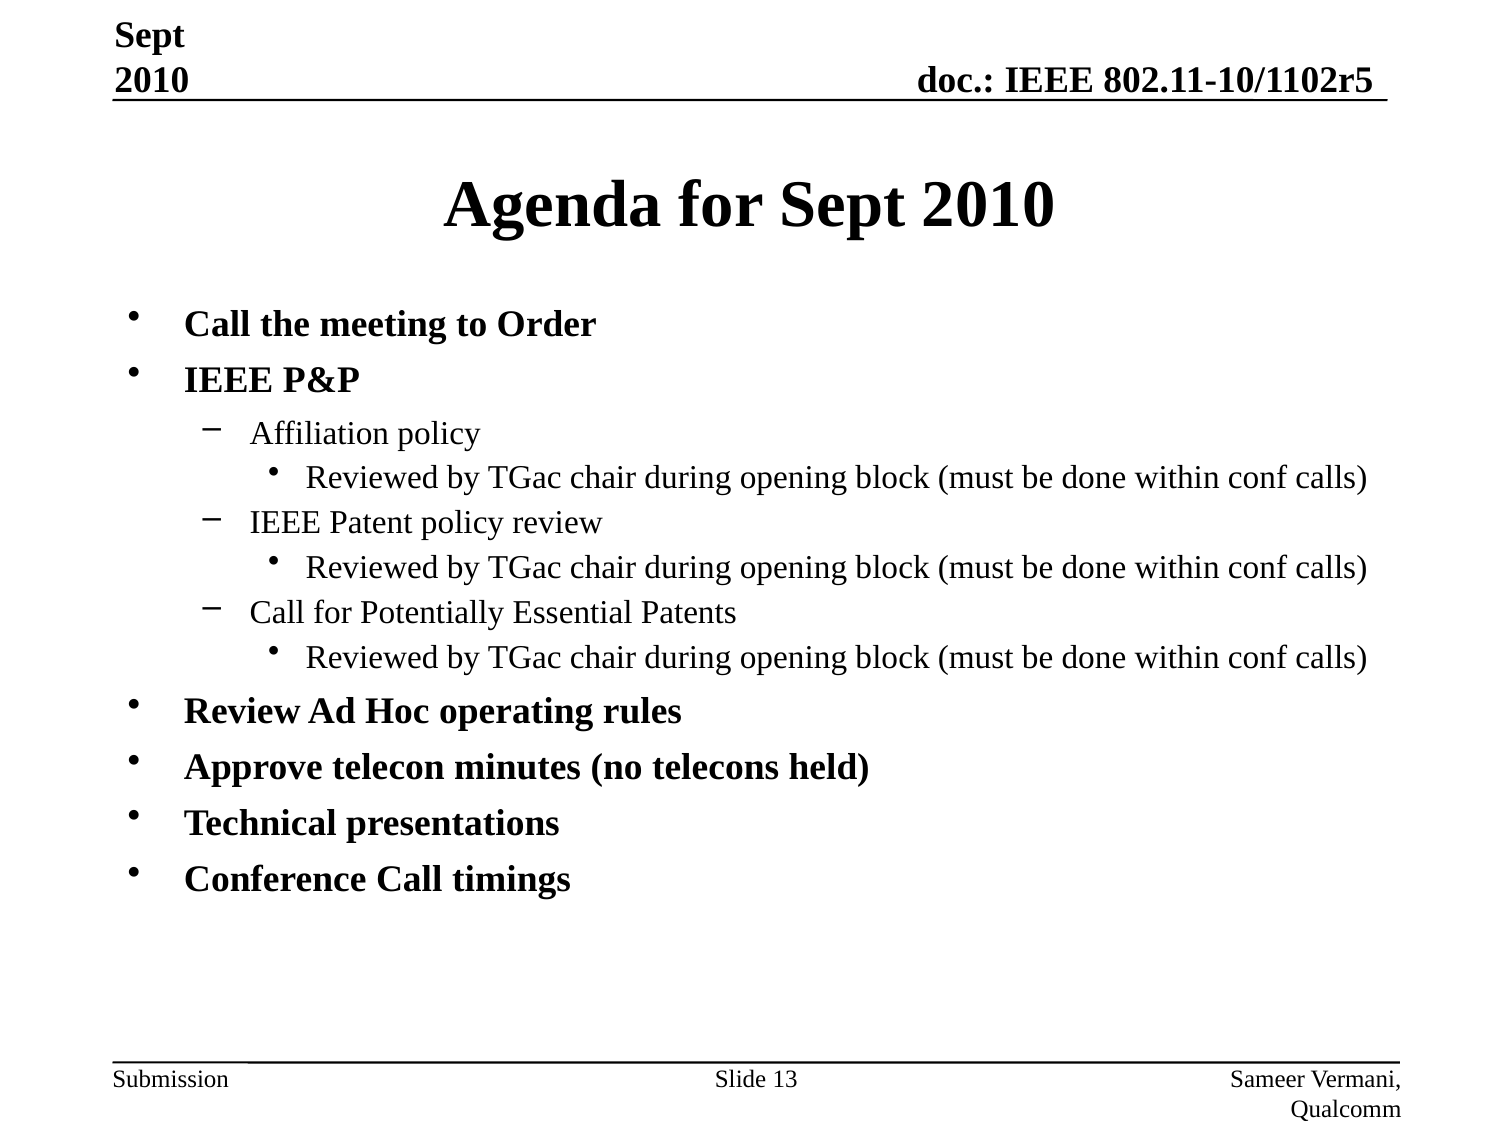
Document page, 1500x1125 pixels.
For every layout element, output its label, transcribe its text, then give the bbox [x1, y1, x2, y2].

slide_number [114, 54, 268, 101]
title Agenda for Sept 2010 [112, 112, 1388, 288]
footer Sameer Vermani, Qualcomm [1135, 1061, 1402, 1093]
slide_number Slide 13 [712, 1061, 800, 1093]
list Call the meeting to Order IEEE P&P Affiliation policy Reviewed by TGac chair during opening block (must be done within conf calls) IEEE Patent policy review Reviewed by TGac chair during opening block (must be done within conf calls) Call for Potentially Essential Patents Reviewed by TGac chair during opening block (must be done within conf calls) Review Ad Hoc operating rules Approve telecon minutes (no telecons held) Technical presentations Conference Call timings [112, 299, 1388, 976]
